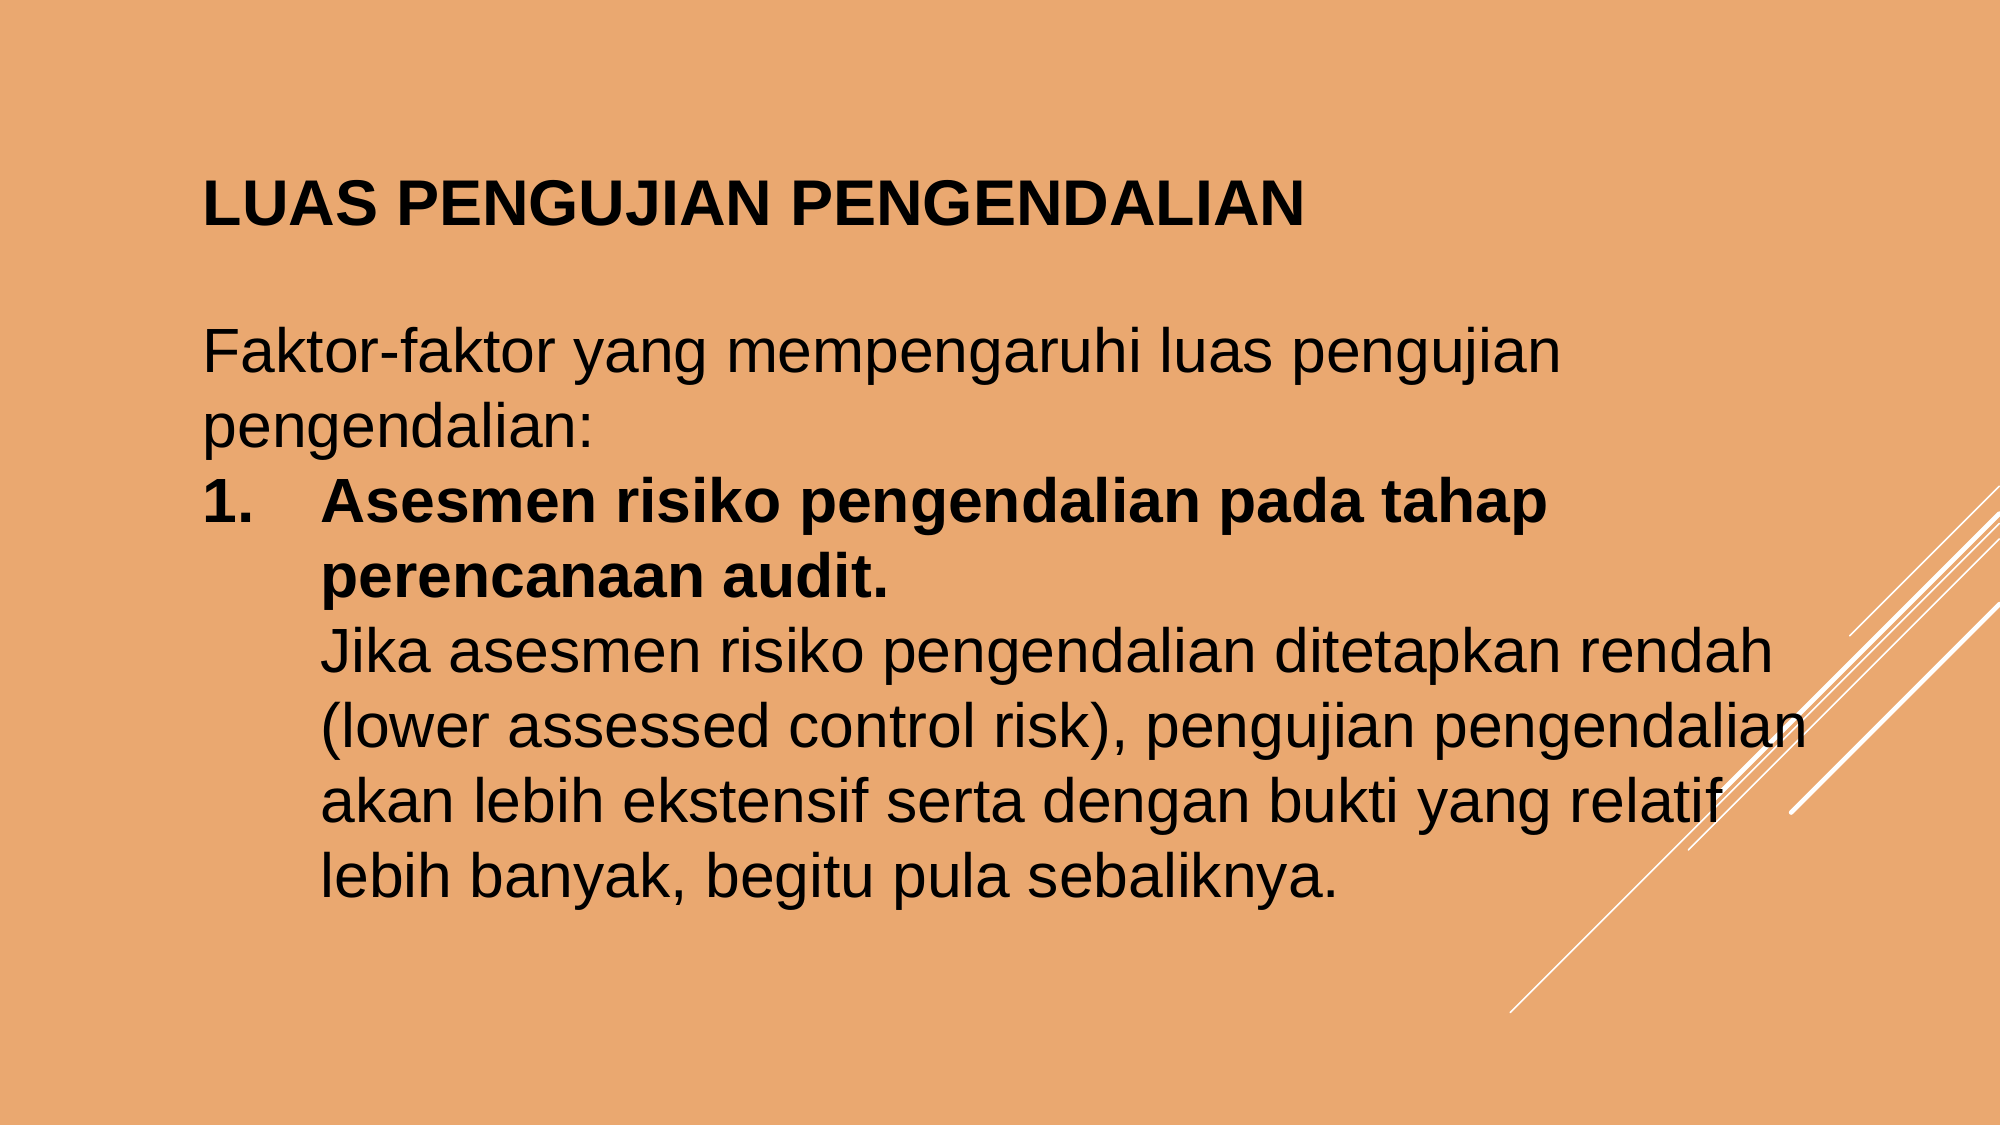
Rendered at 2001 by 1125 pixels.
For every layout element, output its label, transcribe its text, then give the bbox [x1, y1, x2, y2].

text_box Faktor-faktor yang mempengaruhi luas pengujian pengendalian: Asesmen risiko pengendalian pada tahap perencanaan audit. Jika asesmen risiko pengendalian ditetapkan rendah (lower assessed control risk), pengujian pengendalian akan lebih ekstensif serta dengan bukti yang relatif lebih banyak, begitu pula sebaliknya. [187, 302, 1842, 917]
title LUAS PENGUJIAN PENGENDALIAN [187, 152, 1696, 246]
